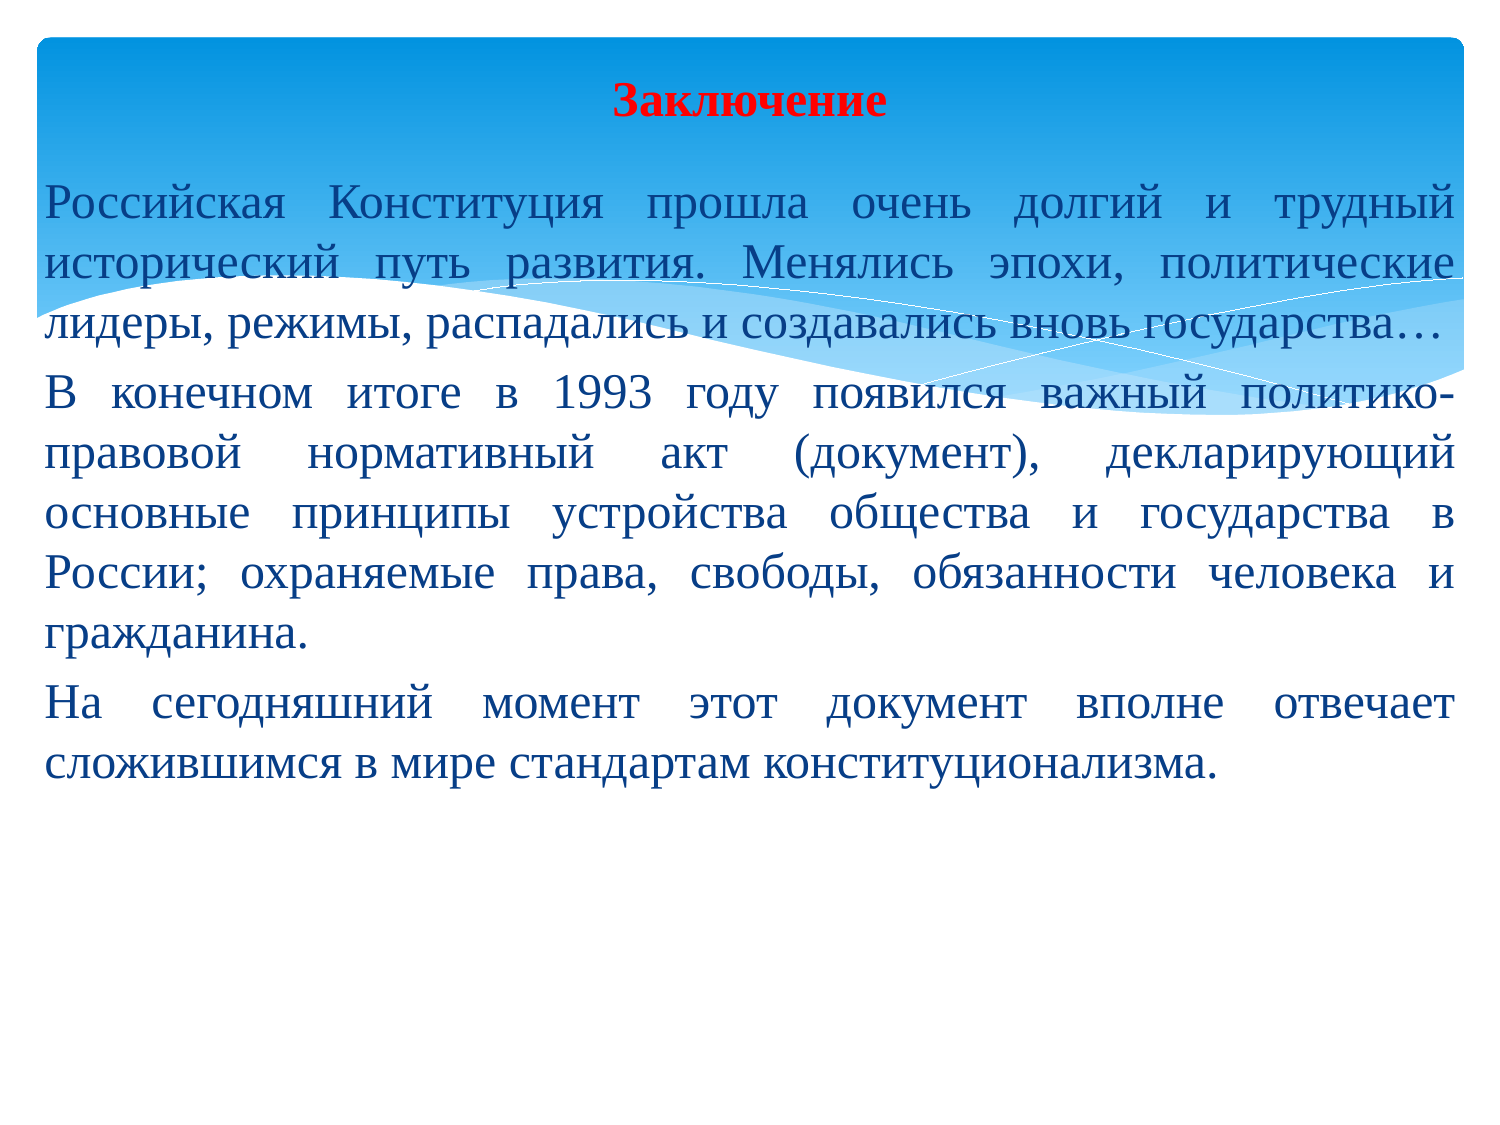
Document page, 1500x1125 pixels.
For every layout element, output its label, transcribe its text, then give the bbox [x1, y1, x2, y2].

title Заключение [75, 55, 1425, 138]
list Российская Конституция прошла очень долгий и трудный исторический путь развития. Менялись эпохи, политические лидеры, режимы, распадались и создавались вновь государства… В конечном итоге в 1993 году появился важный политико-правовой нормативный акт (документ), декларирующий основные принципы устройства общества и государства в России; охраняемые права, свободы, обязанности человека и гражданина. На сегодняшний момент этот документ вполне отвечает сложившимся в мире стандартам конституционализма. [29, 160, 1471, 1094]
